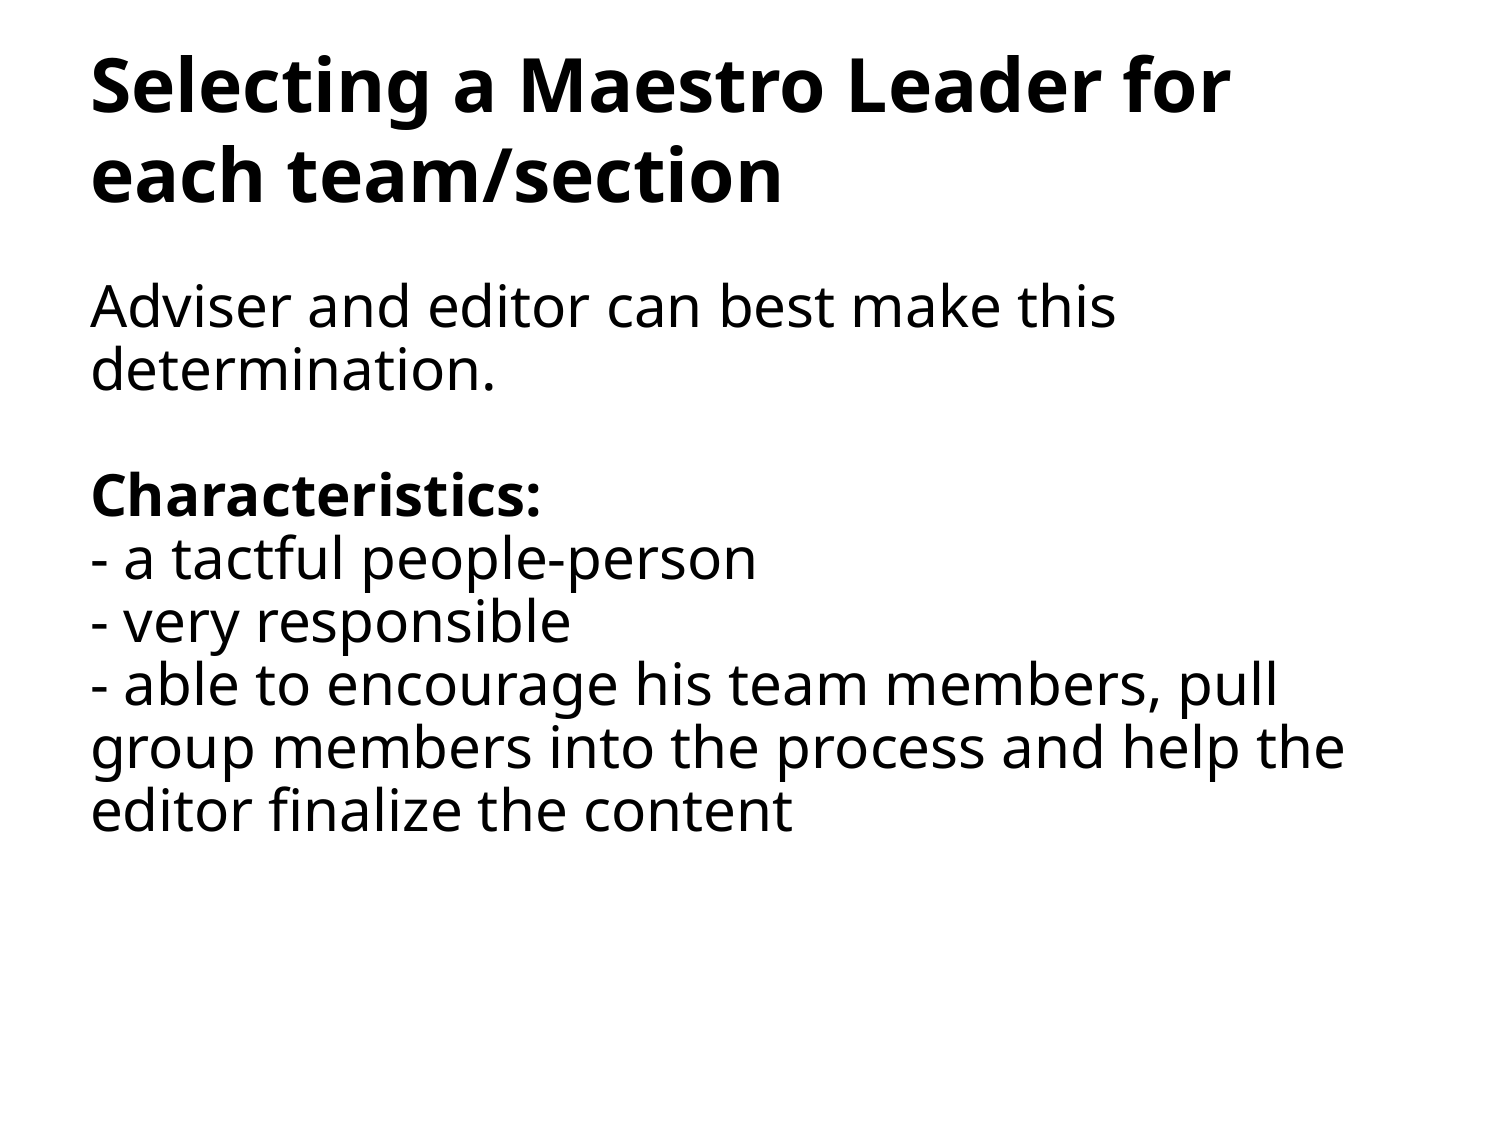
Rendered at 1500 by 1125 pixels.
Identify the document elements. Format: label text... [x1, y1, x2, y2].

list Adviser and editor can best make this determination. Characteristics: - a tactful people-person - very responsible - able to encourage his team members, pull group members into the process and help the editor finalize the content [75, 262, 1425, 1078]
title Selecting a Maestro Leader for each team/section [75, 45, 1425, 233]
